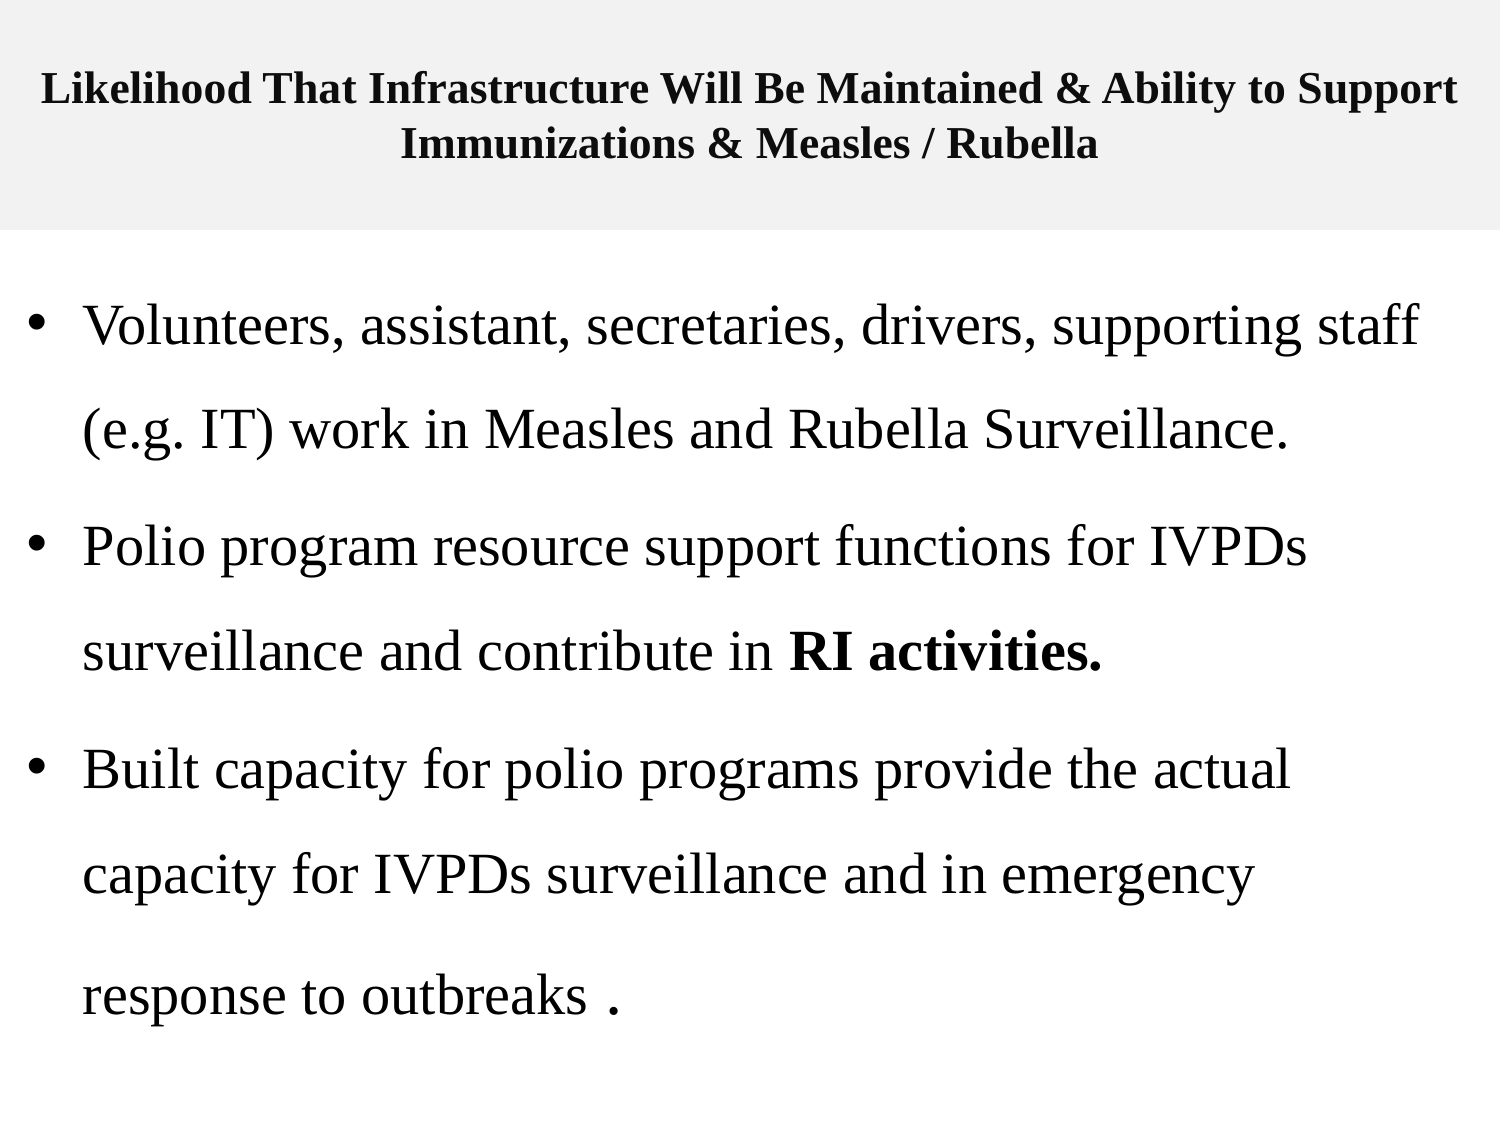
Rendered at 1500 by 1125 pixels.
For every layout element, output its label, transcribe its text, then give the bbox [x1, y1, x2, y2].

title Likelihood That Infrastructure Will Be Maintained & Ability to Support Immunizations & Measles / Rubella [0, 0, 1500, 230]
list Volunteers, assistant, secretaries, drivers, supporting staff (e.g. IT) work in Measles and Rubella Surveillance. Polio program resource support functions for IVPDs surveillance and contribute in RI activities. Built capacity for polio programs provide the actual capacity for IVPDs surveillance and in emergency response to outbreaks . [11, 243, 1472, 1090]
